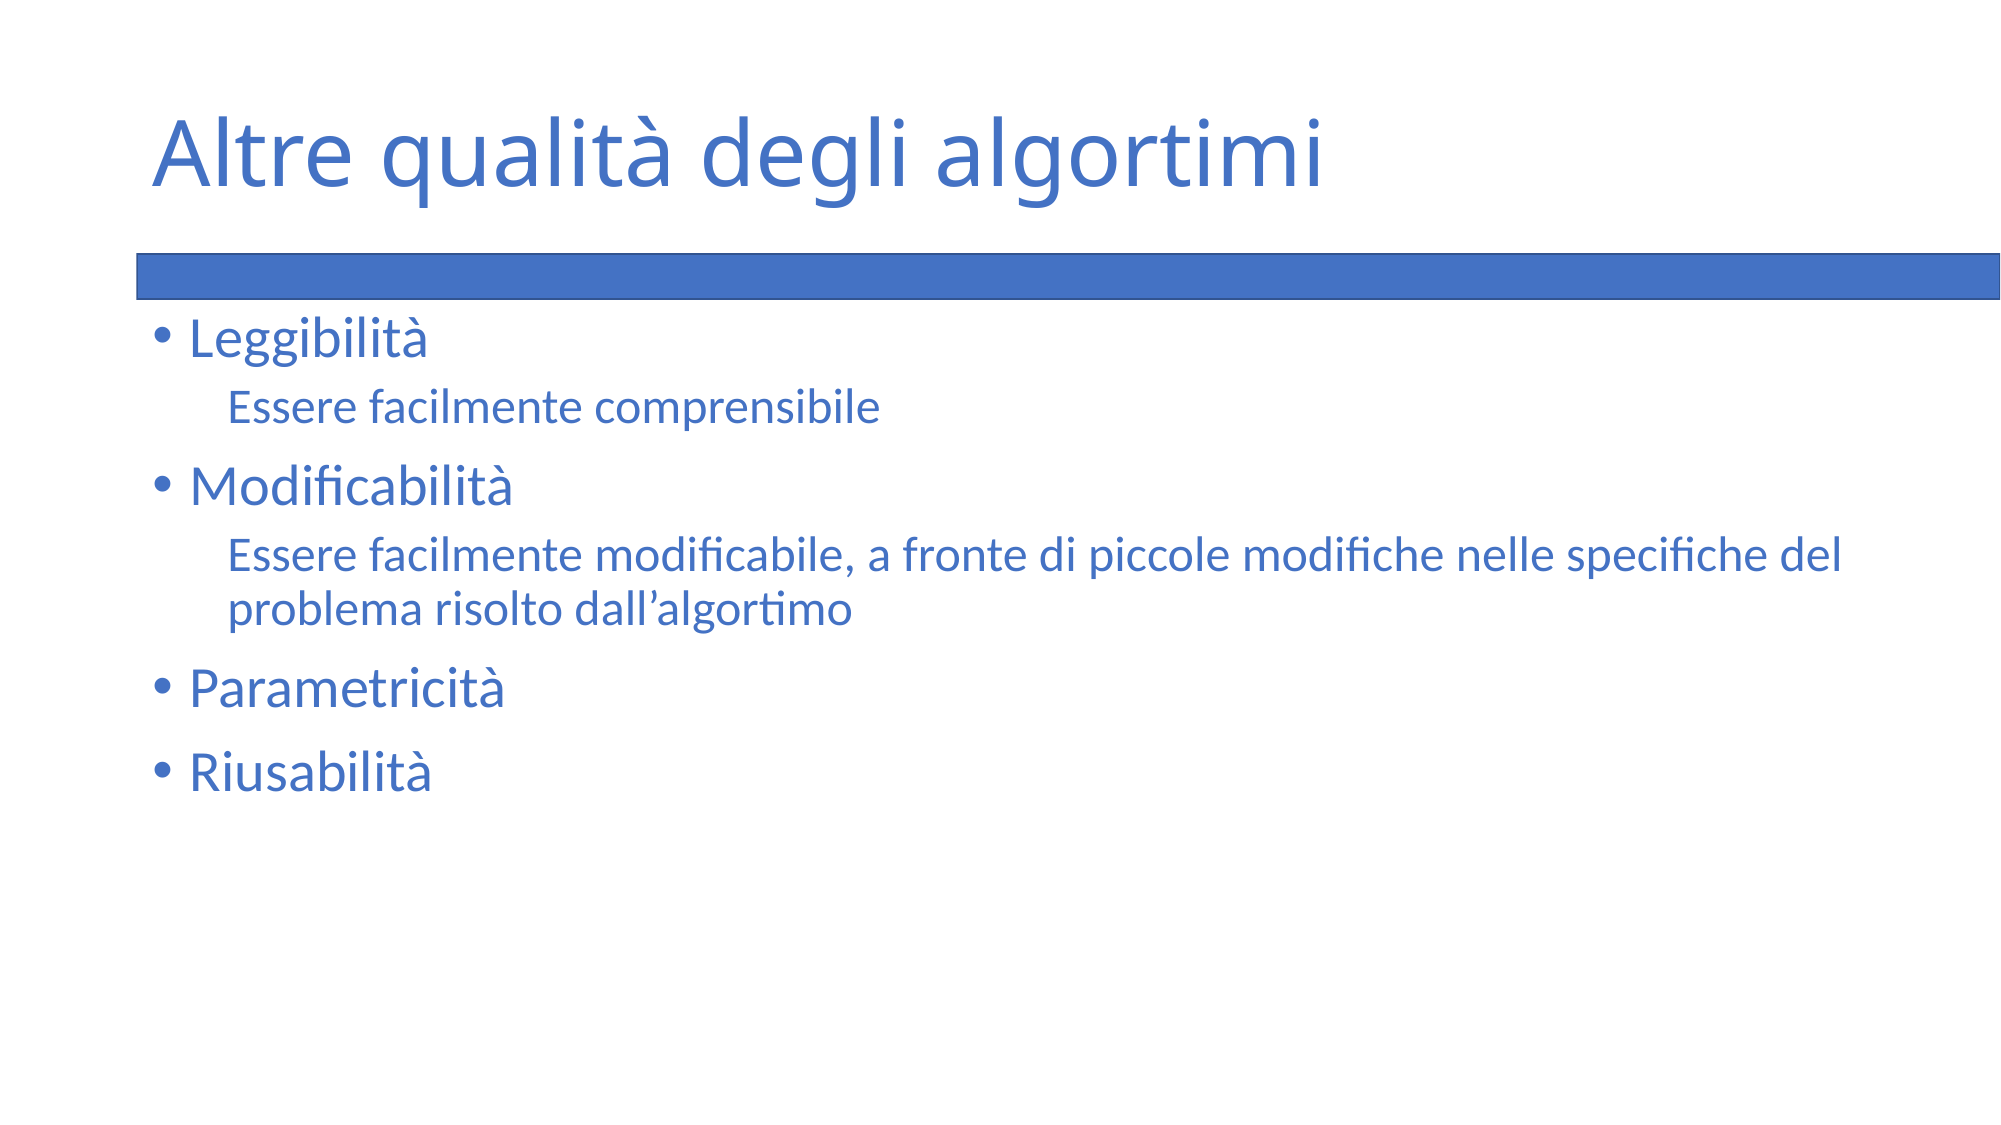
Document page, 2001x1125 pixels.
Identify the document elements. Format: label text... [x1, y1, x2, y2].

title Altre qualità degli algortimi [137, 59, 1863, 255]
list Leggibilità Essere facilmente comprensibile Modificabilità Essere facilmente modificabile, a fronte di piccole modifiche nelle specifiche del problema risolto dall’algortimo Parametricità Riusabilità [137, 299, 1863, 1014]
